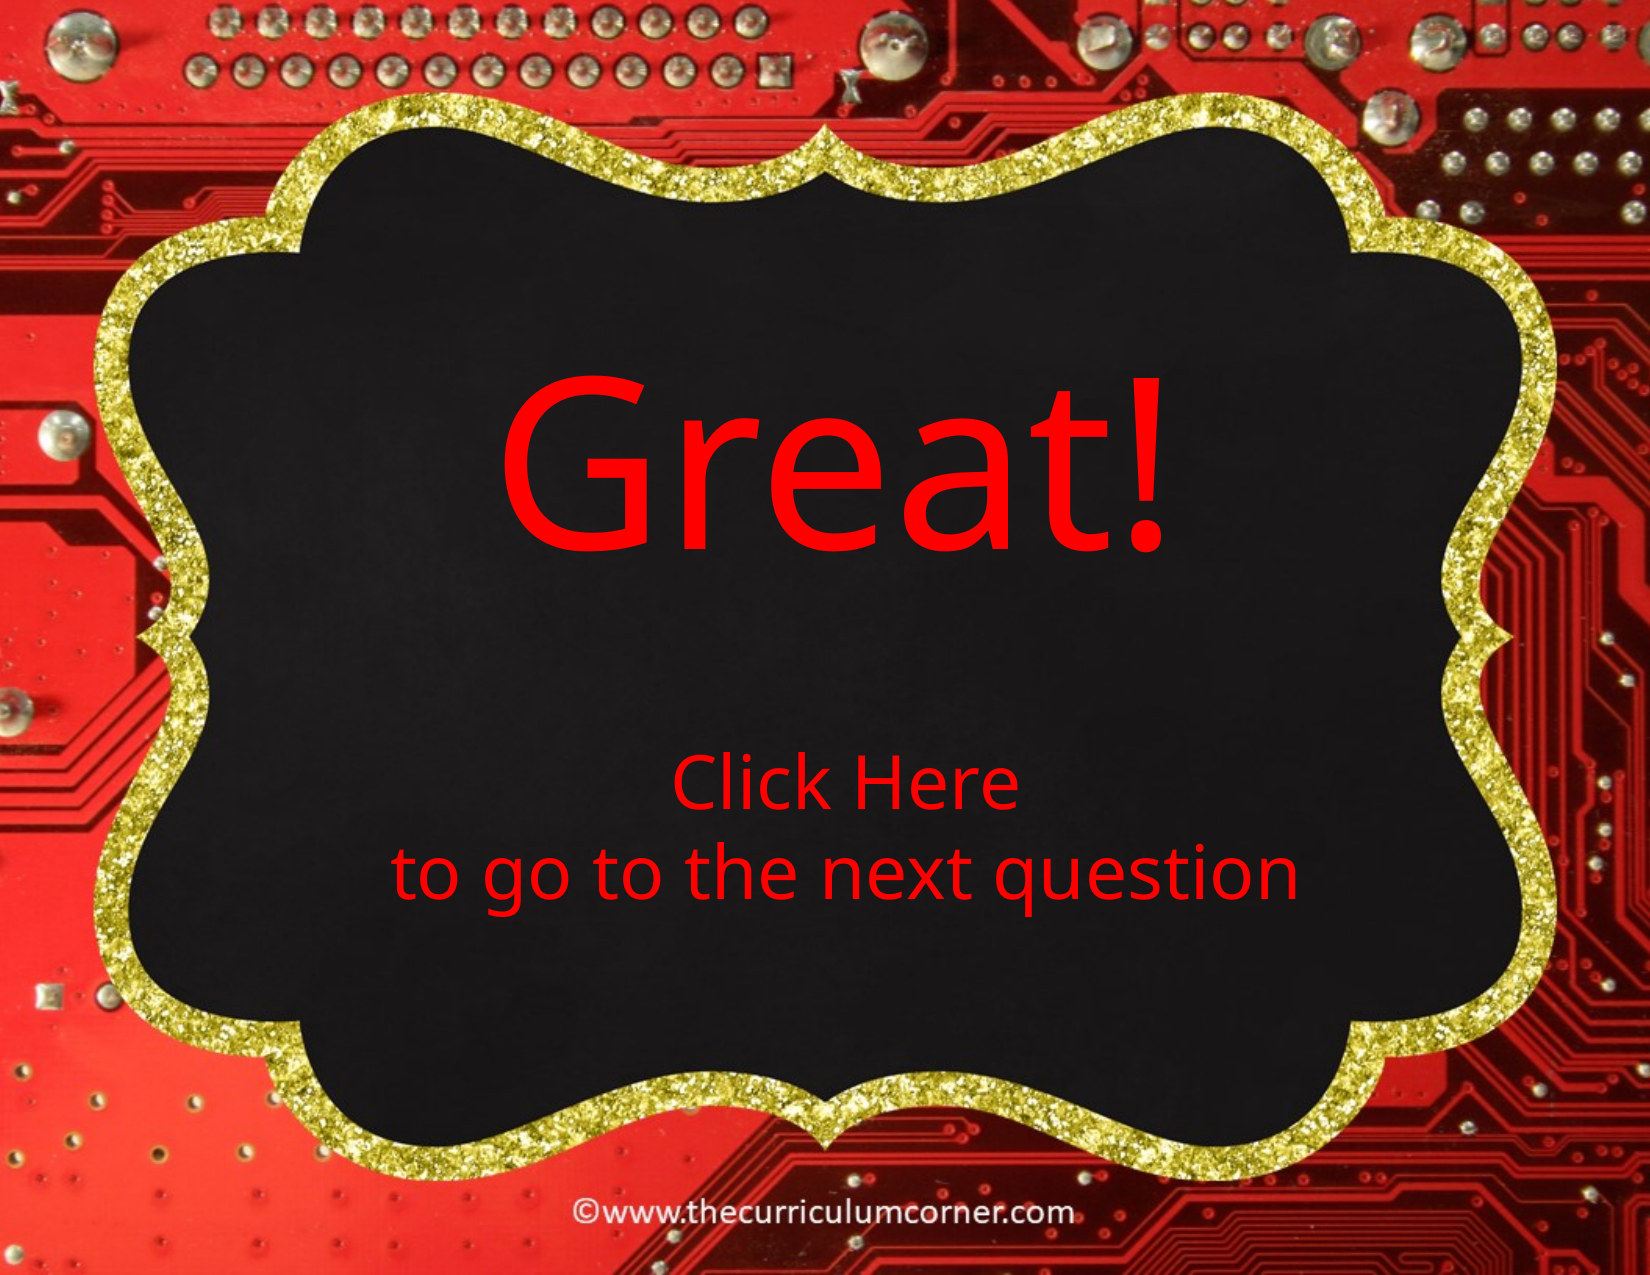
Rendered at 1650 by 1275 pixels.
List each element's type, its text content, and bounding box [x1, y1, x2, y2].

picture [0, 0, 1650, 1275]
text_box Click Here to go to the next question [227, 726, 1465, 922]
text_box Great! [475, 302, 1194, 605]
